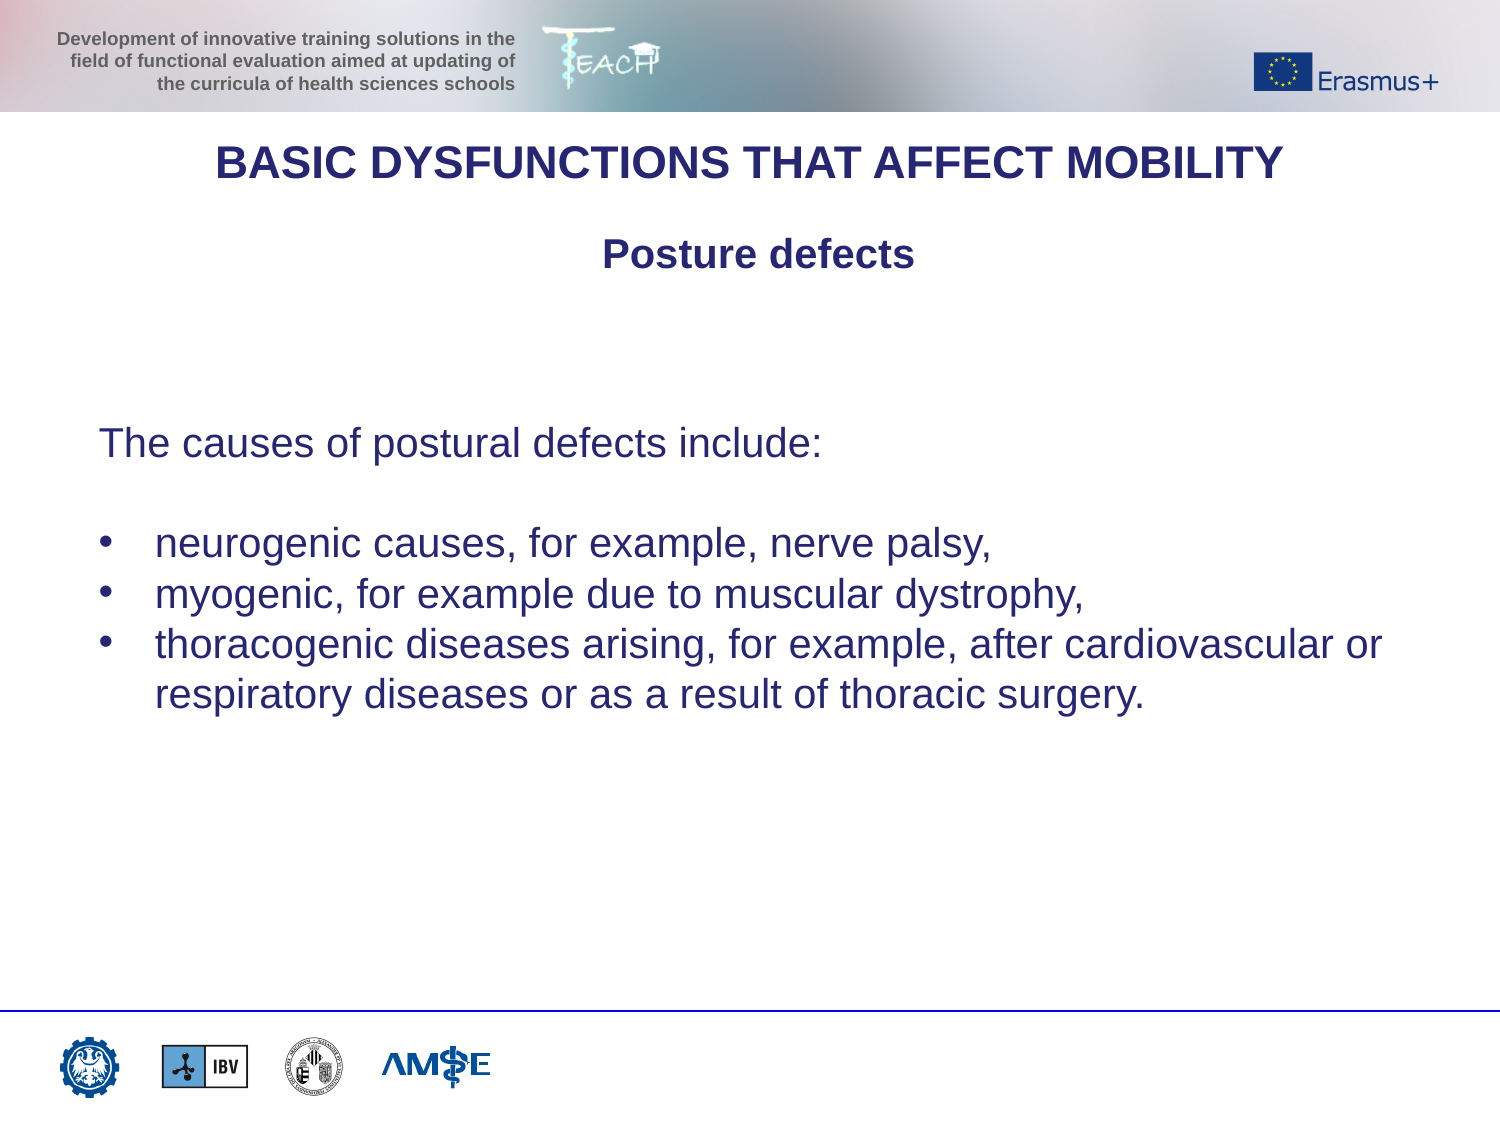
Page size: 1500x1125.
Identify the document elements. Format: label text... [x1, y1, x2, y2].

text_box BASIC DYSFUNCTIONS THAT AFFECT MOBILITY [82, 125, 1418, 196]
picture [284, 1036, 344, 1097]
text_box Posture defects [100, 219, 1418, 285]
picture [0, 1, 1500, 112]
picture [53, 1035, 126, 1099]
text_box The causes of postural defects include: neurogenic causes, for example, nerve palsy, myogenic, for example due to muscular dystrophy, thoracogenic diseases arising, for example, after cardiovascular or respiratory diseases or as a result of thoracic surgery. [83, 408, 1419, 724]
picture [161, 1044, 249, 1089]
picture [379, 1044, 491, 1089]
